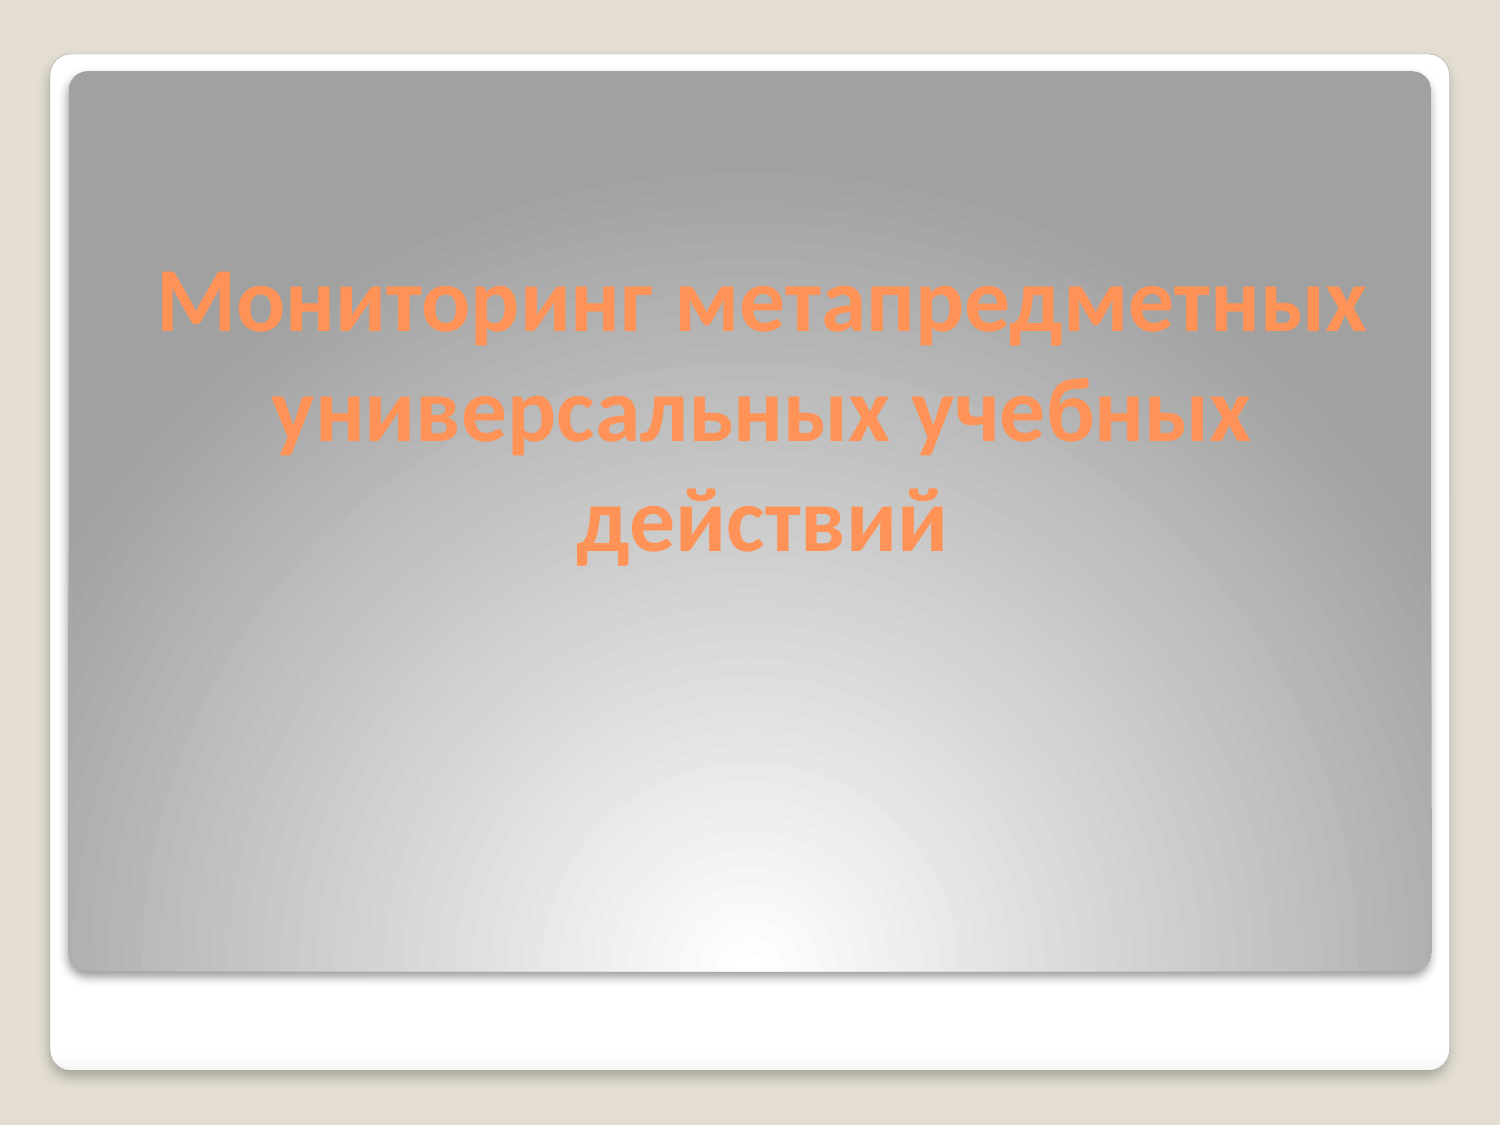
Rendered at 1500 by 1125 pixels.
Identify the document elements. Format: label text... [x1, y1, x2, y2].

title Мониторинг метапредметных универсальных учебных действий [88, 397, 1437, 577]
